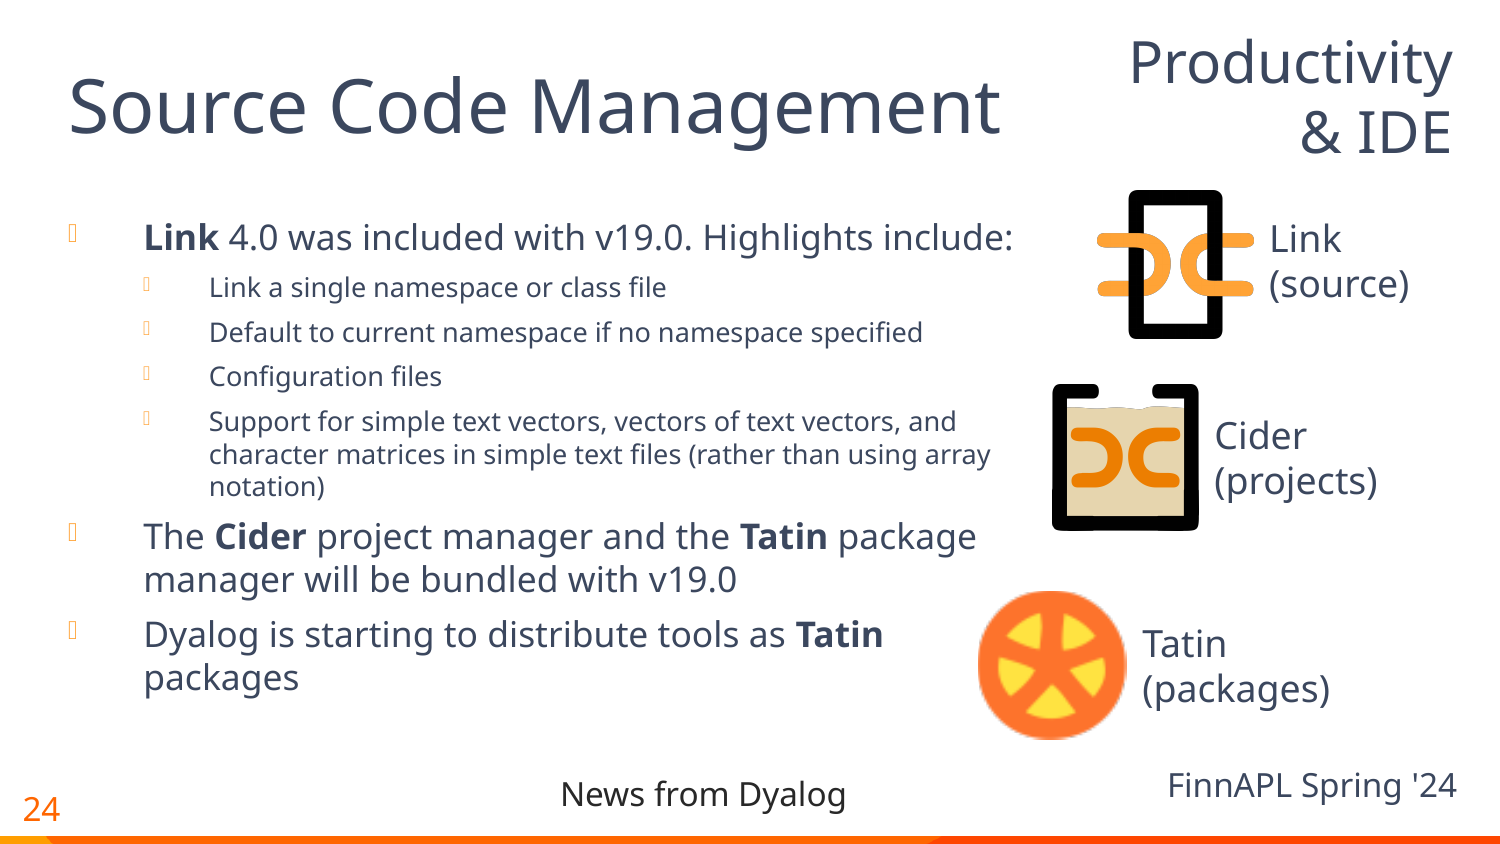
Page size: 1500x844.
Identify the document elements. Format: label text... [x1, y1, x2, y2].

picture [978, 590, 1127, 740]
picture [1096, 190, 1254, 340]
list Link 4.0 was included with v19.0. Highlights include: Link a single namespace or class file Default to current namespace if no namespace specified Configuration files Support for simple text vectors, vectors of text vectors, and character matrices in simple text files (rather than using array notation) The Cider project manager and the Tatin package manager will be bundled with v19.0 Dyalog is starting to distribute tools as Tatin packages [53, 207, 1053, 740]
text_box Tatin (packages) [1130, 612, 1345, 717]
text_box Productivity & IDE [1021, 27, 1468, 173]
picture [0, 836, 1500, 844]
text_box Cider (projects) [1204, 404, 1393, 510]
text_box Link (source) [1257, 207, 1425, 313]
title Source Code Management [53, 43, 1021, 157]
picture [1052, 384, 1199, 531]
